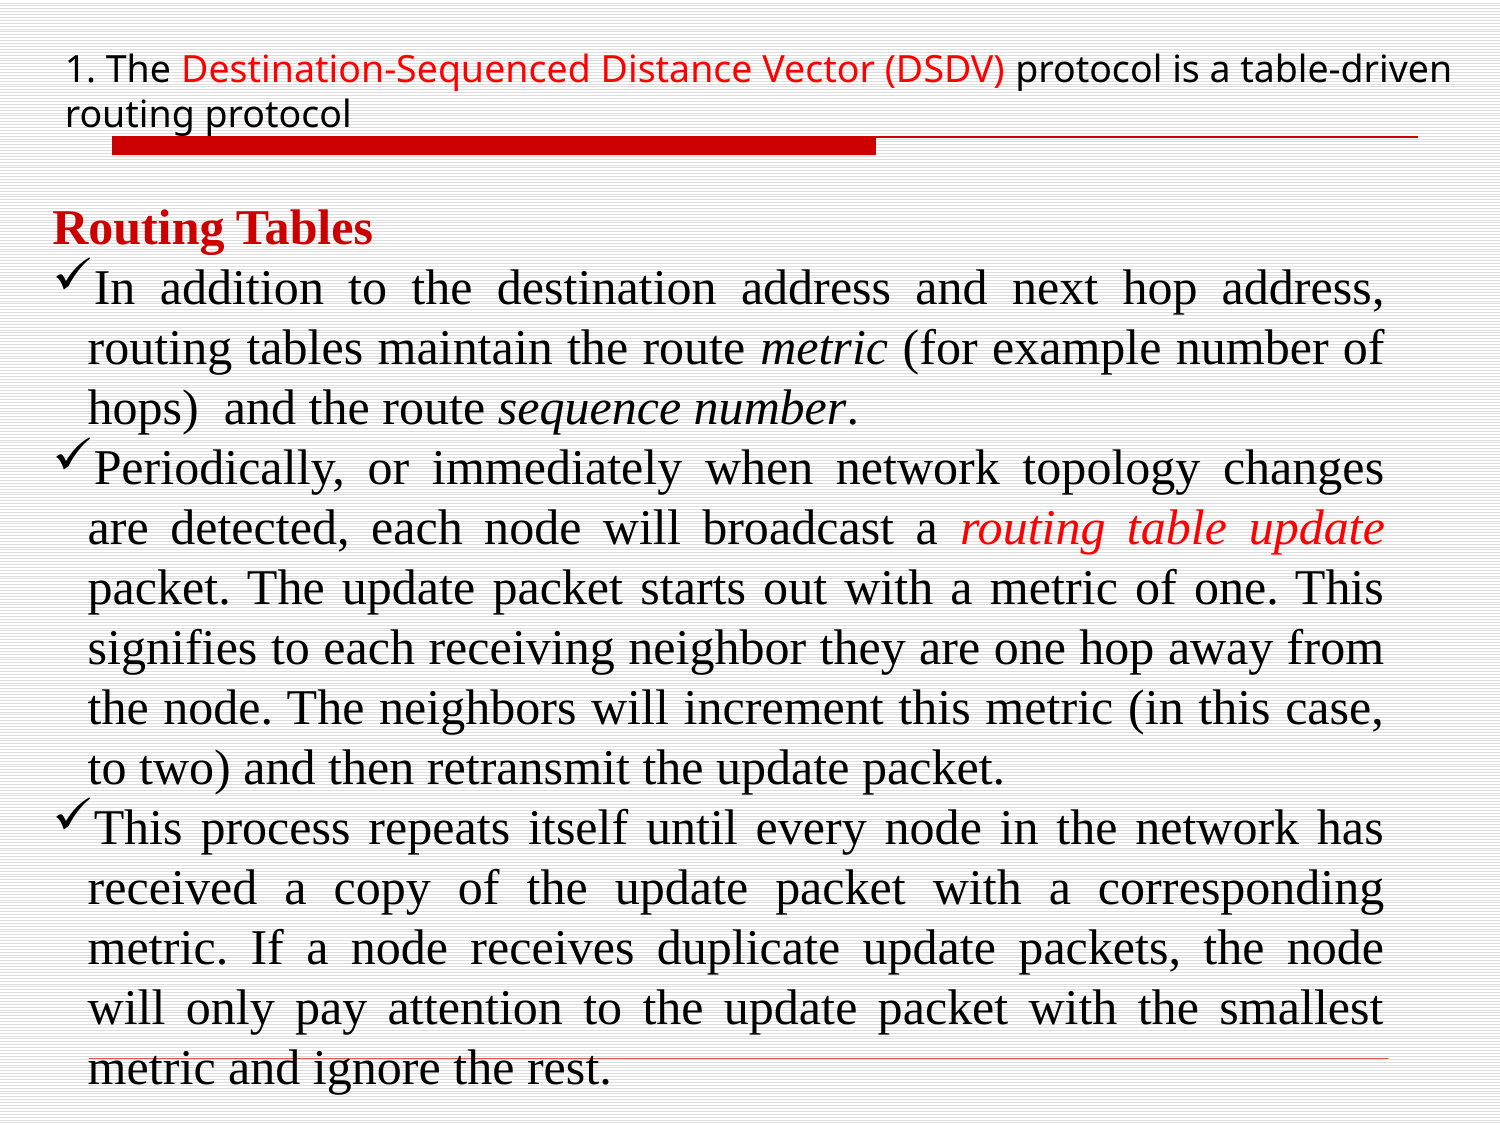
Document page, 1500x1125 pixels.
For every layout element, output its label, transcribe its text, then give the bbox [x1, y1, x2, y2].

text_box 1. The Destination-Sequenced Distance Vector (DSDV) protocol is a table-driven routing protocol [50, 37, 1500, 143]
text_box Routing Tables In addition to the destination address and next hop address, routing tables maintain the route metric (for example number of hops) and the route sequence number. Periodically, or immediately when network topology changes are detected, each node will broadcast a routing table update packet. The update packet starts out with a metric of one. This signifies to each receiving neighbor they are one hop away from the node. The neighbors will increment this metric (in this case, to two) and then retransmit the update packet. This process repeats itself until every node in the network has received a copy of the update packet with a corresponding metric. If a node receives duplicate update packets, the node will only pay attention to the update packet with the smallest metric and ignore the rest. [37, 187, 1400, 1103]
